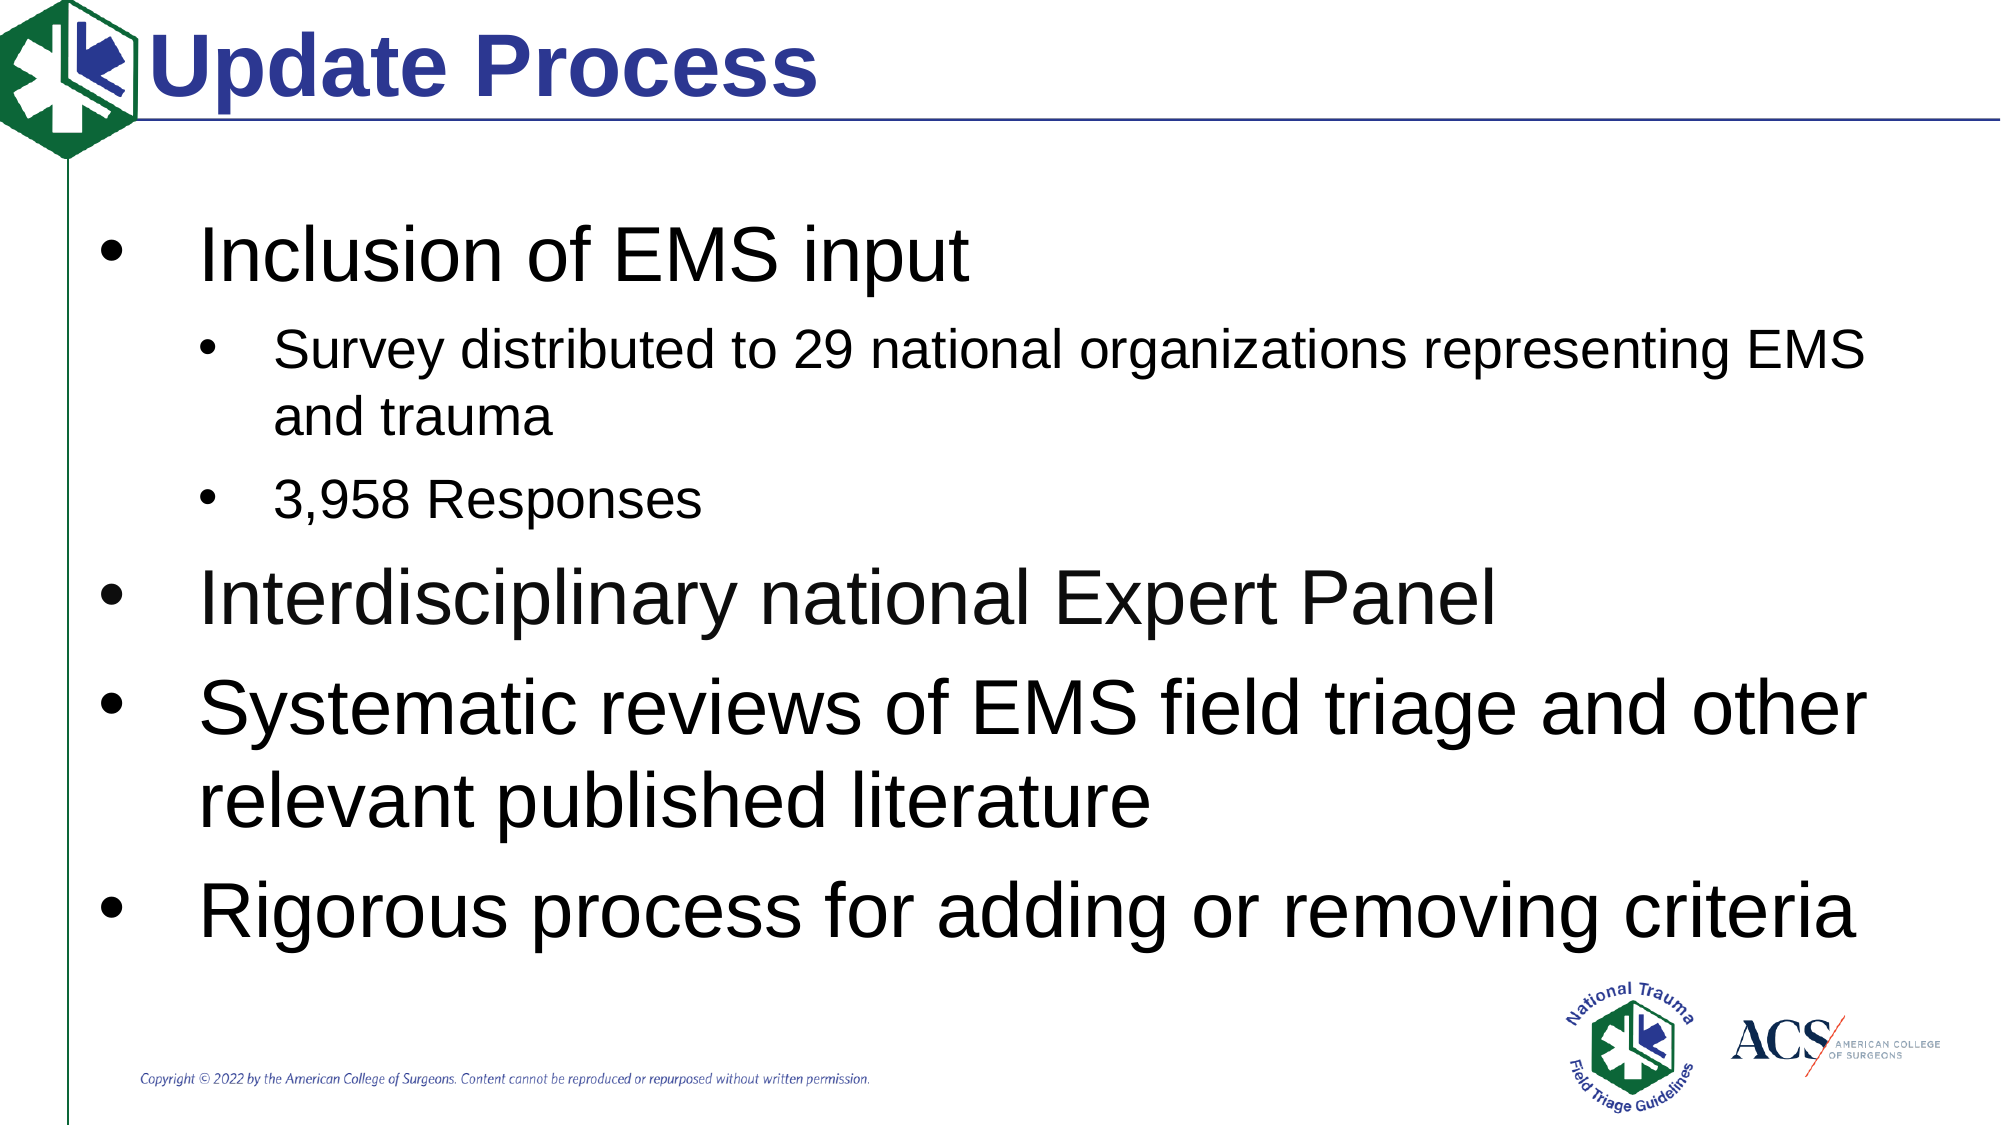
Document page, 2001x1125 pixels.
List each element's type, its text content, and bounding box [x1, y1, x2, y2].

list Inclusion of EMS input Survey distributed to 29 national organizations representing EMS and trauma 3,958 Responses Interdisciplinary national Expert Panel Systematic reviews of EMS field triage and other relevant published literature Rigorous process for adding or removing criteria [83, 195, 1917, 930]
text_box Update Process [133, 0, 2000, 133]
